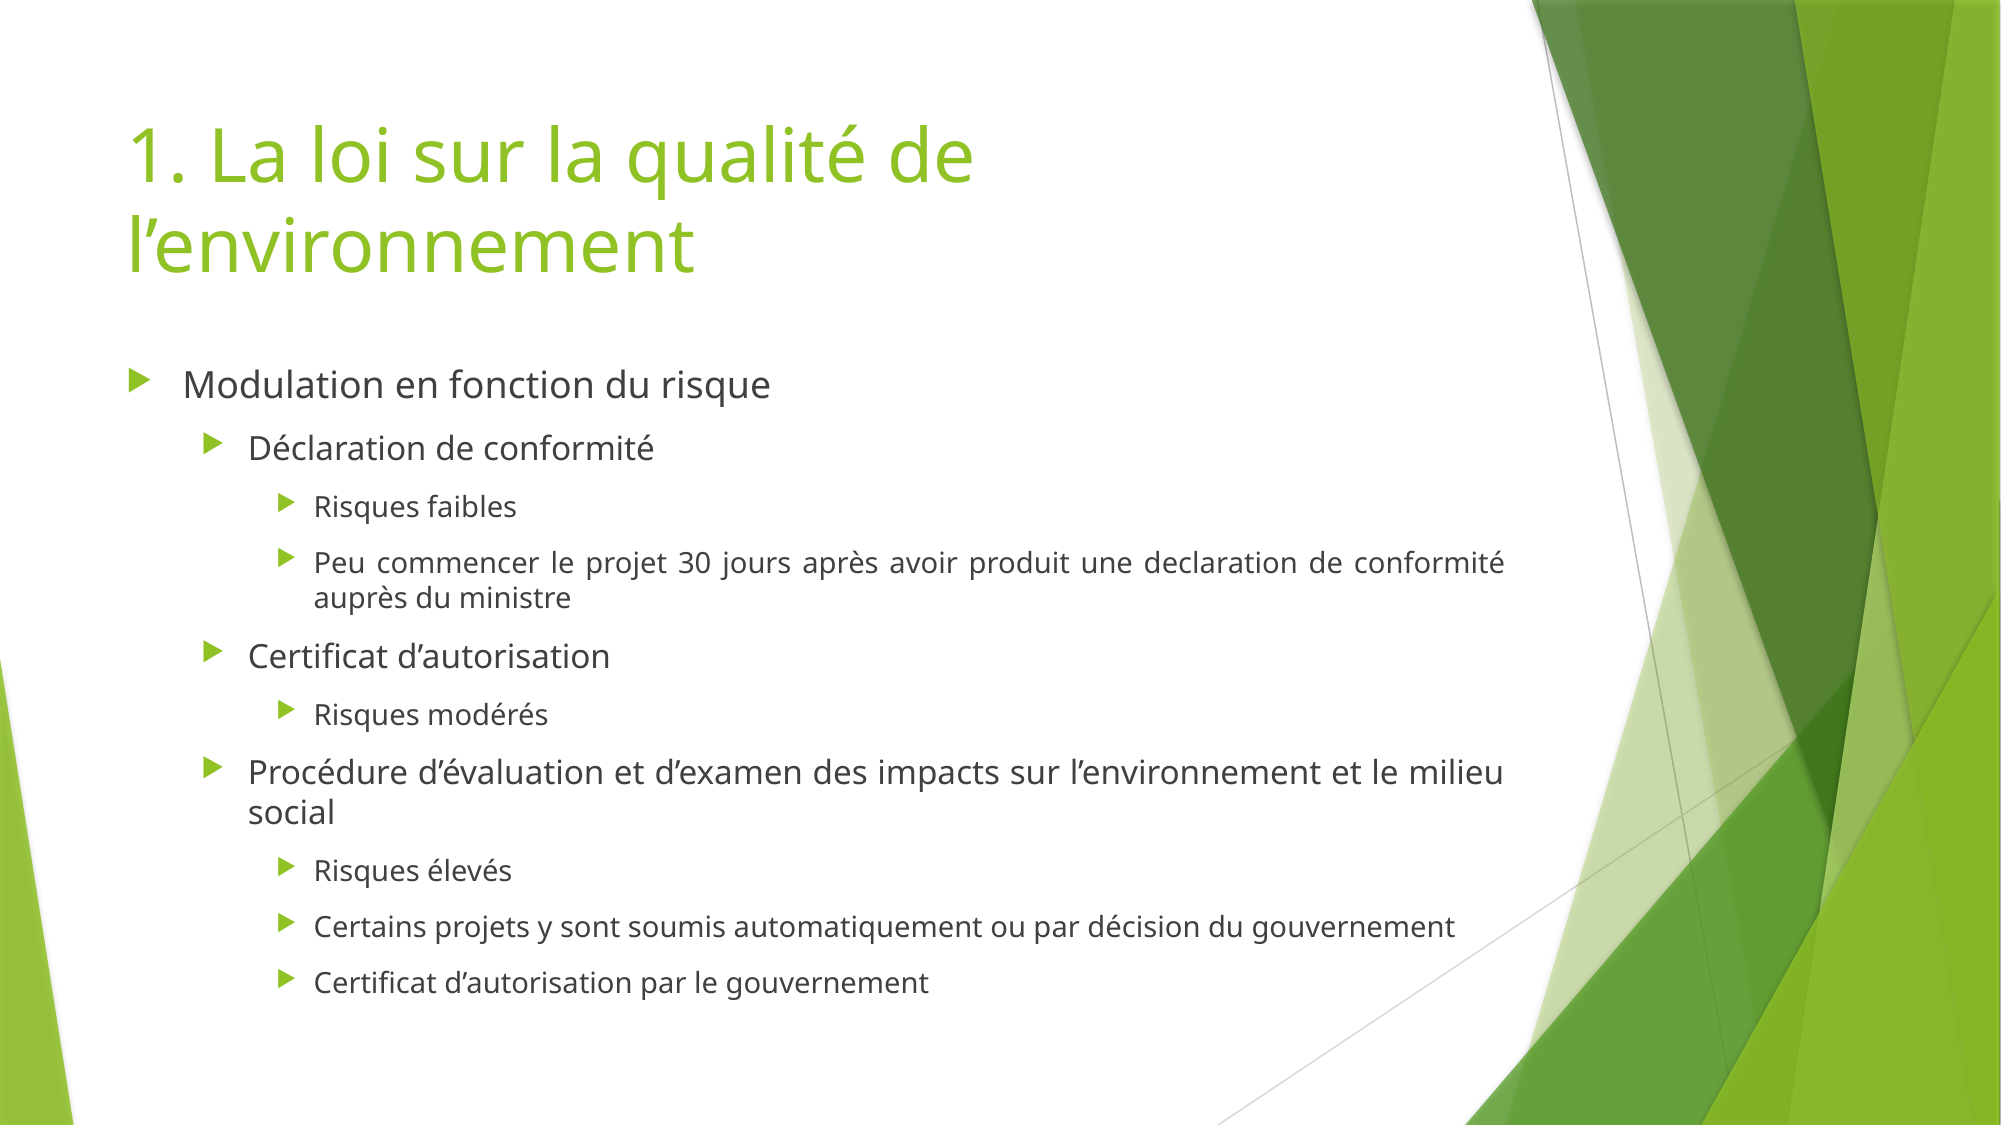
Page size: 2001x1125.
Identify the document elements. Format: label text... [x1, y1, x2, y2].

title 1. La loi sur la qualité de l’environnement [111, 99, 1522, 317]
list Modulation en fonction du risque Déclaration de conformité Risques faibles Peu commencer le projet 30 jours après avoir produit une declaration de conformité auprès du ministre Certificat d’autorisation Risques modérés Procédure d’évaluation et d’examen des impacts sur l’environnement et le milieu social Risques élevés Certains projets y sont soumis automatiquement ou par décision du gouvernement Certificat d’autorisation par le gouvernement [111, 353, 1522, 1125]
